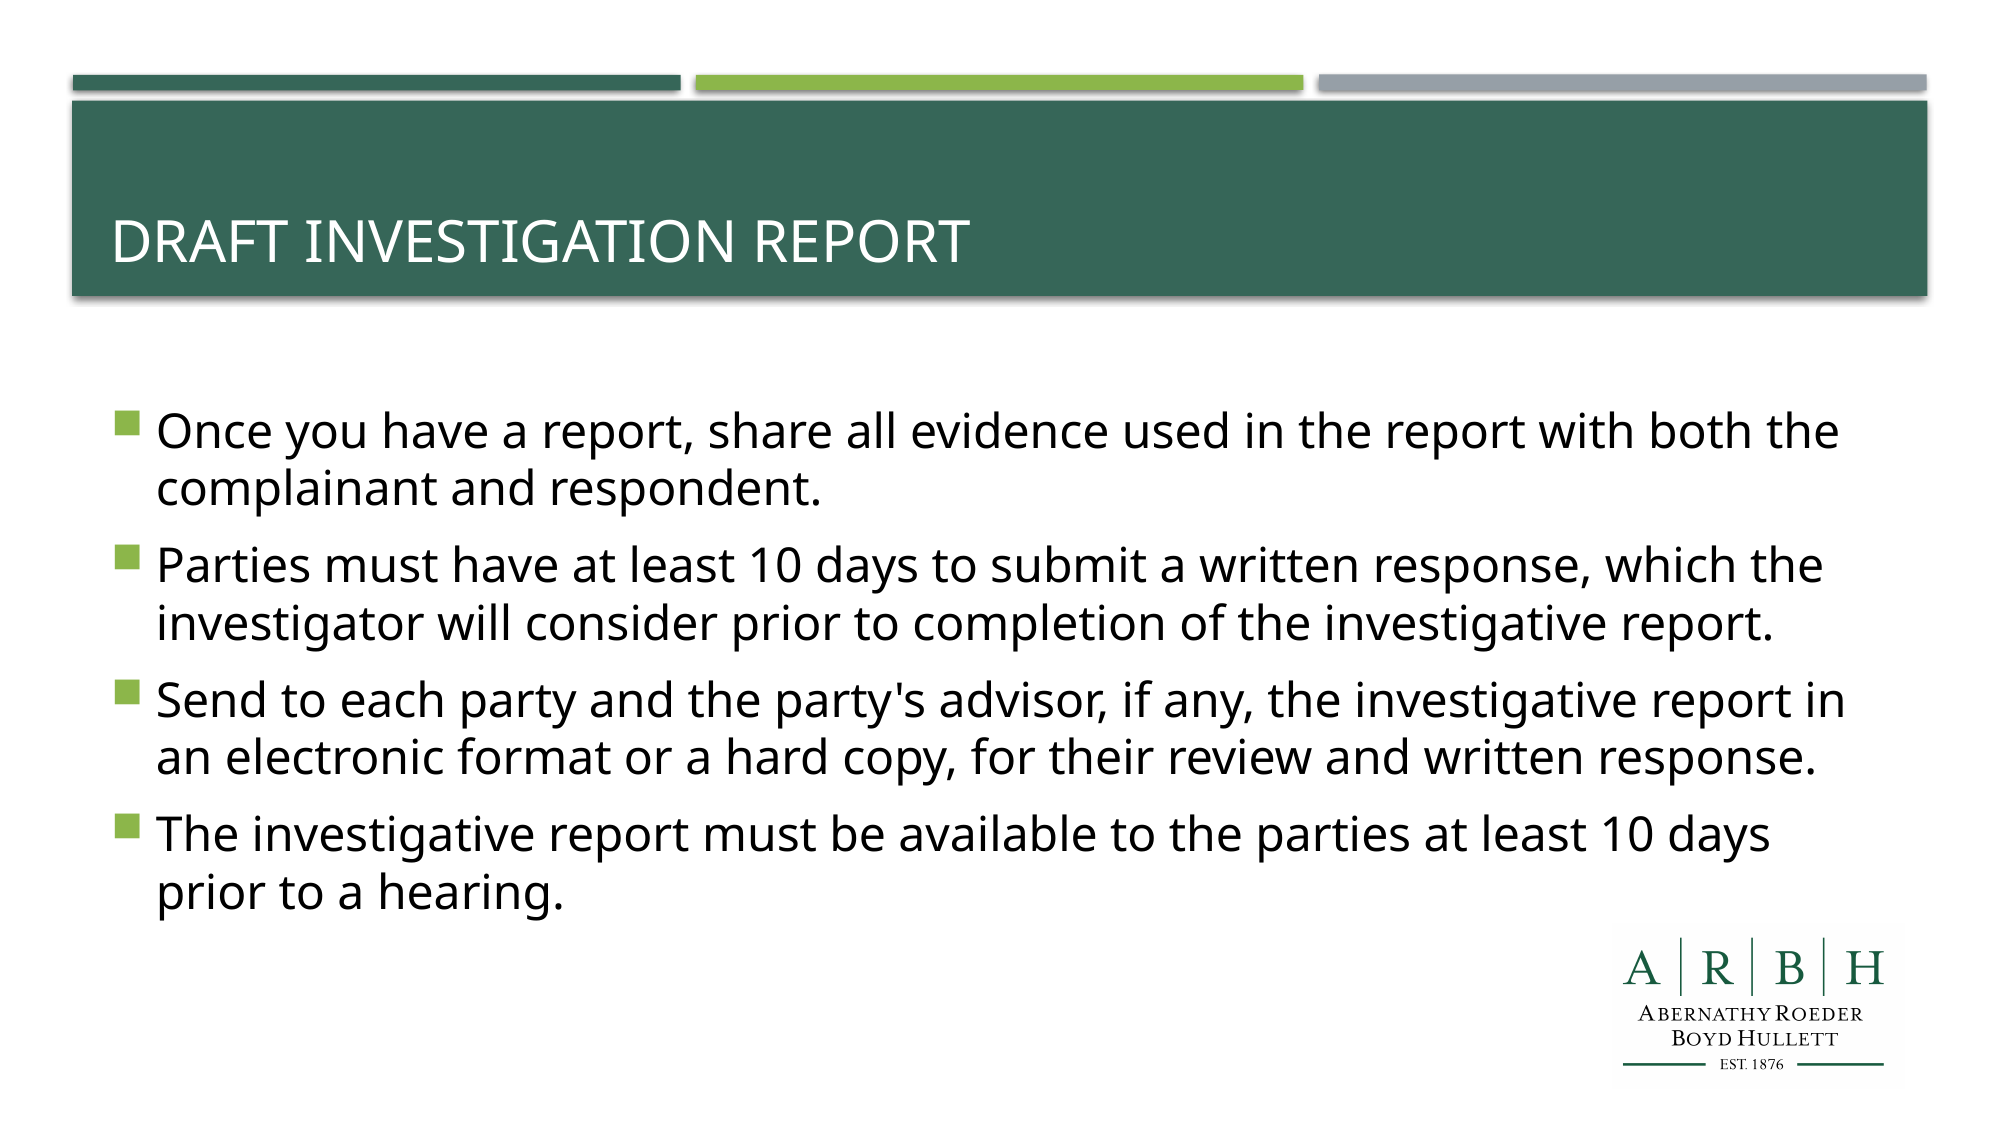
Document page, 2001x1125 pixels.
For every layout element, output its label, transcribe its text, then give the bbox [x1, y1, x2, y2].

list Once you have a report, share all evidence used in the report with both the complainant and respondent. Parties must have at least 10 days to submit a written response, which the investigator will consider prior to completion of the investigative report. Send to each party and the party's advisor, if any, the investigative report in an electronic format or a hard copy, for their review and written response. The investigative report must be available to the parties at least 10 days prior to a hearing. [95, 357, 1905, 962]
title Draft Investigation report [95, 115, 1905, 282]
picture [1611, 923, 1906, 1089]
